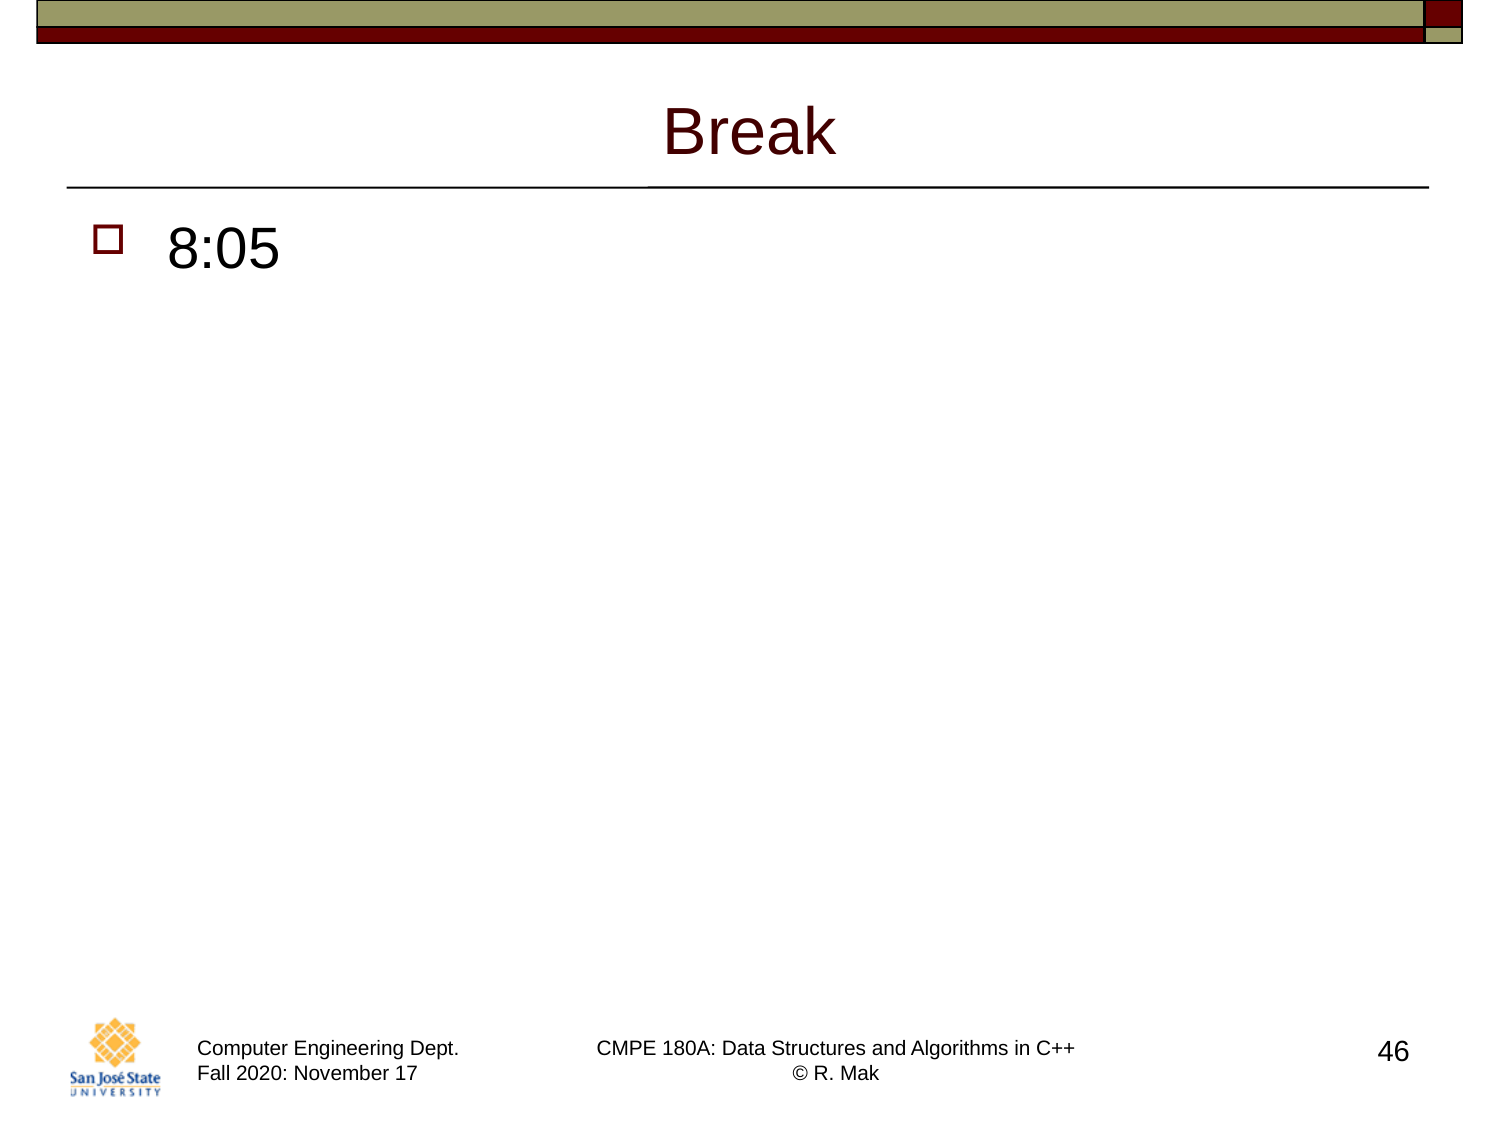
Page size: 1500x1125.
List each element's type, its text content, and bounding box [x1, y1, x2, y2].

slide_number 46 [1112, 1025, 1425, 1100]
title Break [75, 67, 1425, 175]
list 8:05 [75, 202, 1425, 996]
picture [60, 1012, 166, 1112]
